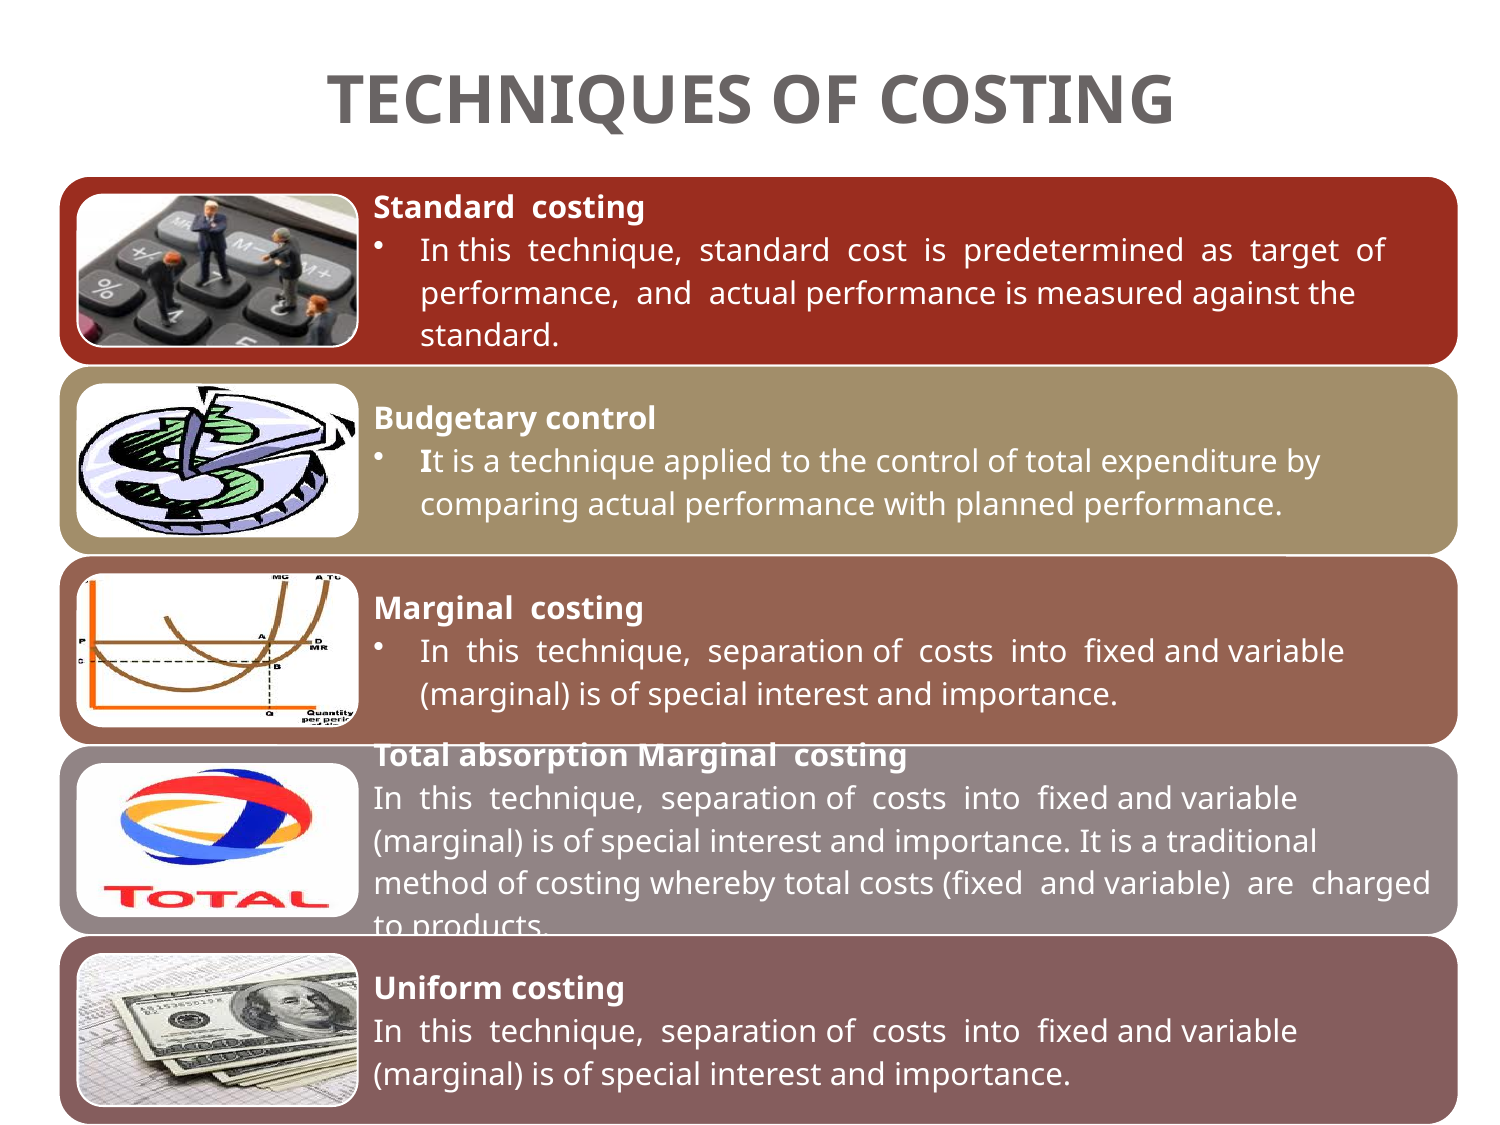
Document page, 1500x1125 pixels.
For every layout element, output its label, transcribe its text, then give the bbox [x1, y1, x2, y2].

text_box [58, 175, 1459, 1125]
title TECHNIQUES OF COSTING [70, 35, 1433, 153]
